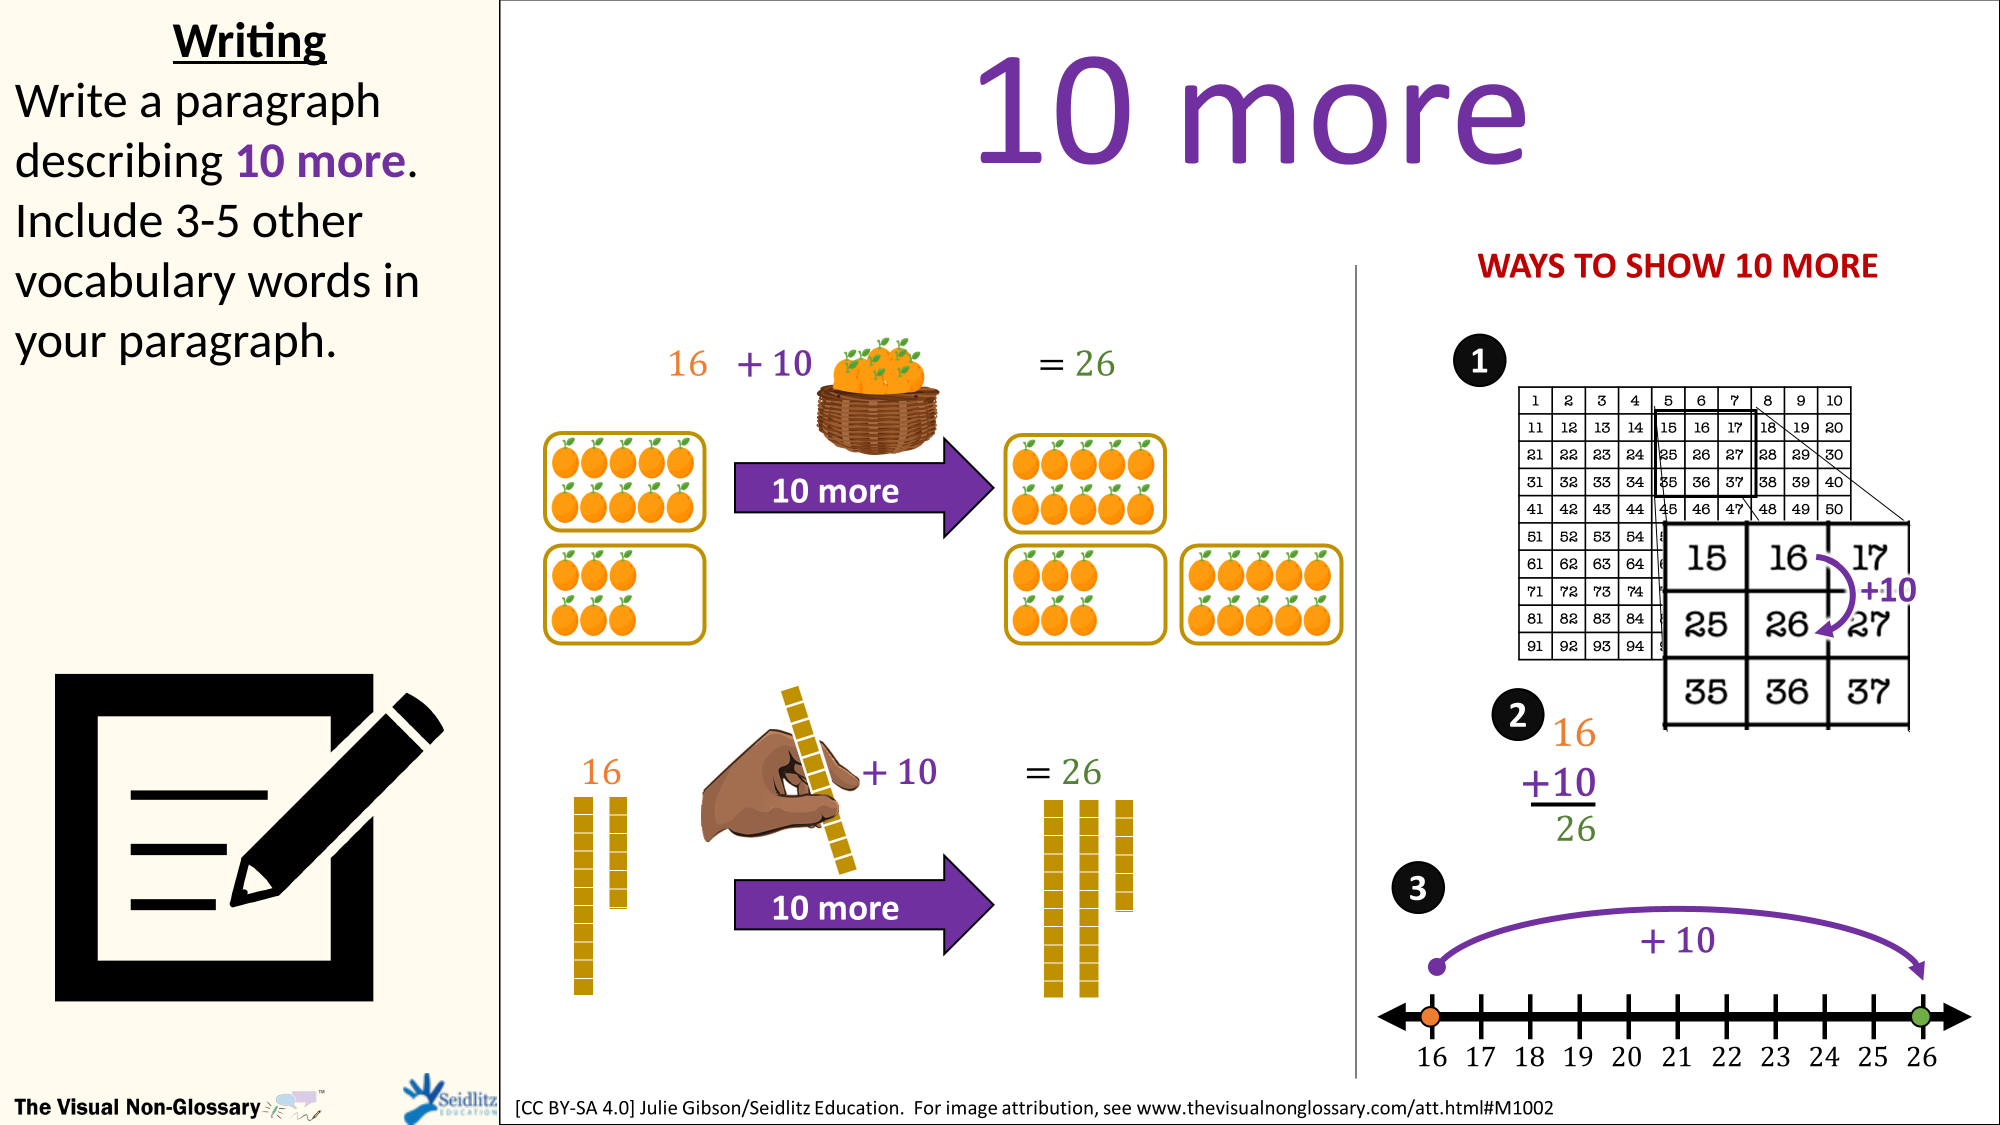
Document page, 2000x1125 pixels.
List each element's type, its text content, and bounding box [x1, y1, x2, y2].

text_box Writing [157, 0, 342, 59]
picture [55, 643, 445, 1033]
text_box Write a paragraph describing 10 more. Include 3-5 other vocabulary words in your paragraph. [0, 59, 494, 375]
picture [403, 1073, 497, 1125]
picture [499, 0, 2000, 1125]
picture [0, 1084, 328, 1125]
